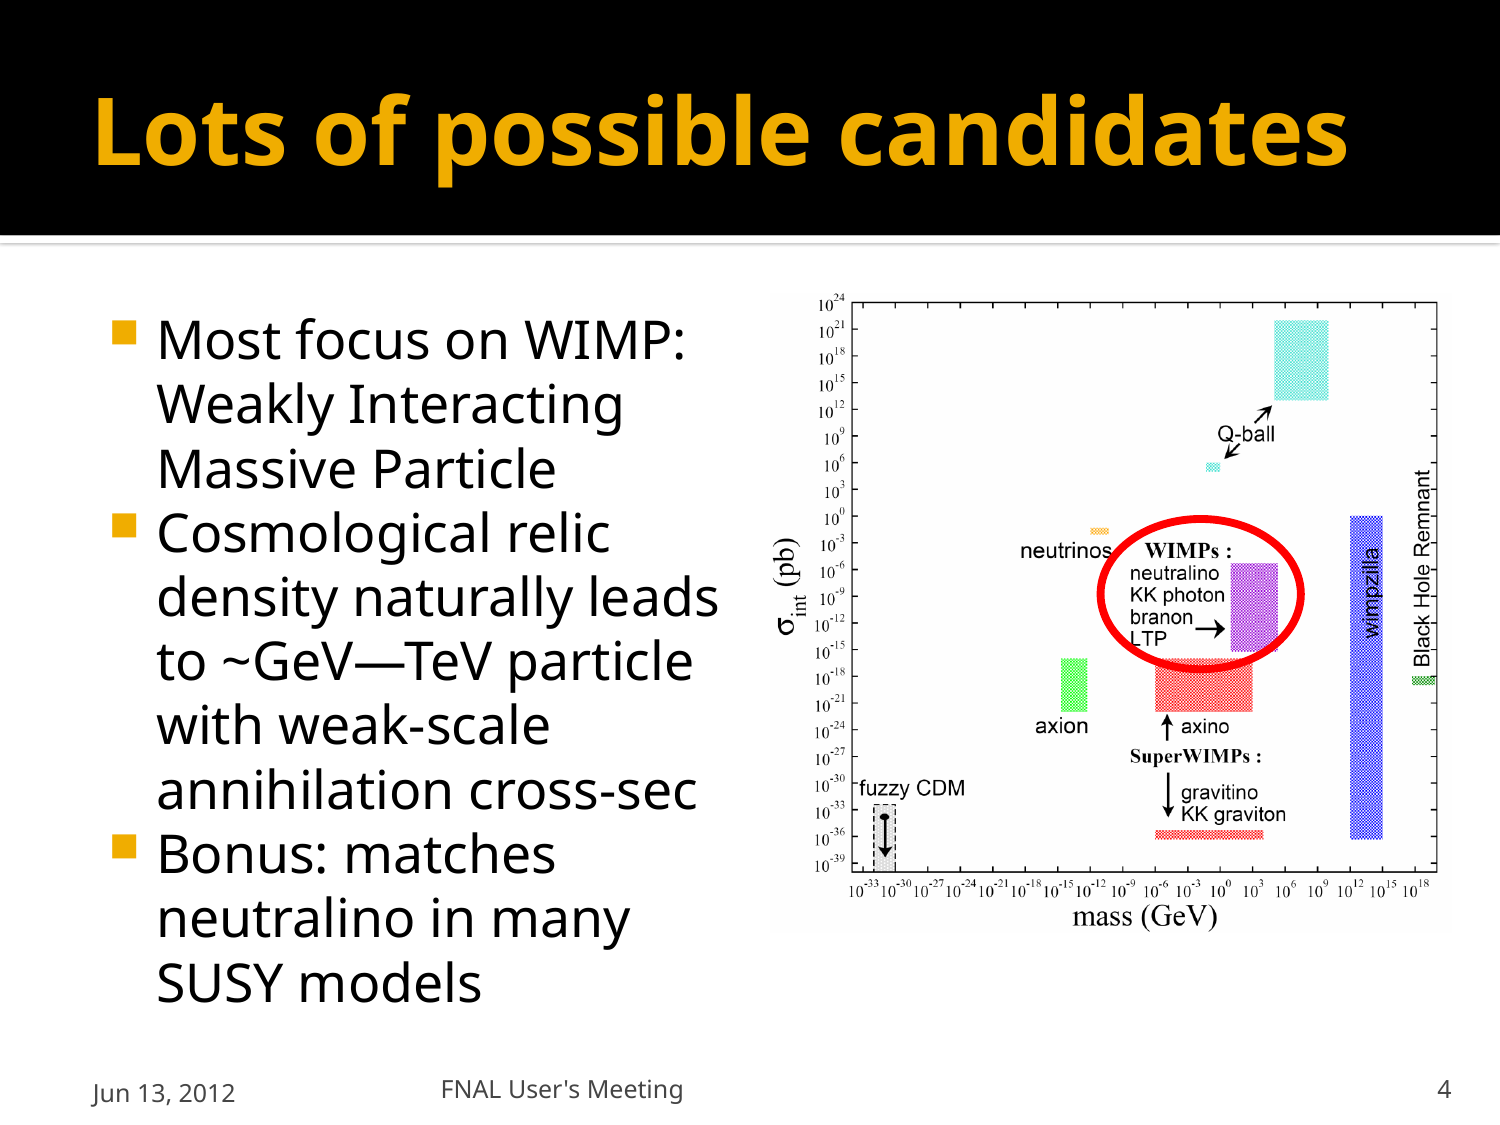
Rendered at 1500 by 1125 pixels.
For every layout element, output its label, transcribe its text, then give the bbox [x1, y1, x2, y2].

slide_number 4 [1345, 1062, 1467, 1108]
title Lots of possible candidates [75, 24, 1425, 231]
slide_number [75, 1062, 425, 1108]
footer FNAL User's Meeting [433, 1062, 1337, 1108]
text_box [770, 293, 1452, 933]
list Most focus on WIMP: Weakly Interacting Massive Particle Cosmological relic density naturally leads to ~GeV—TeV particle with weak-scale annihilation cross-sec Bonus: matches neutralino in many SUSY models [75, 291, 738, 1050]
